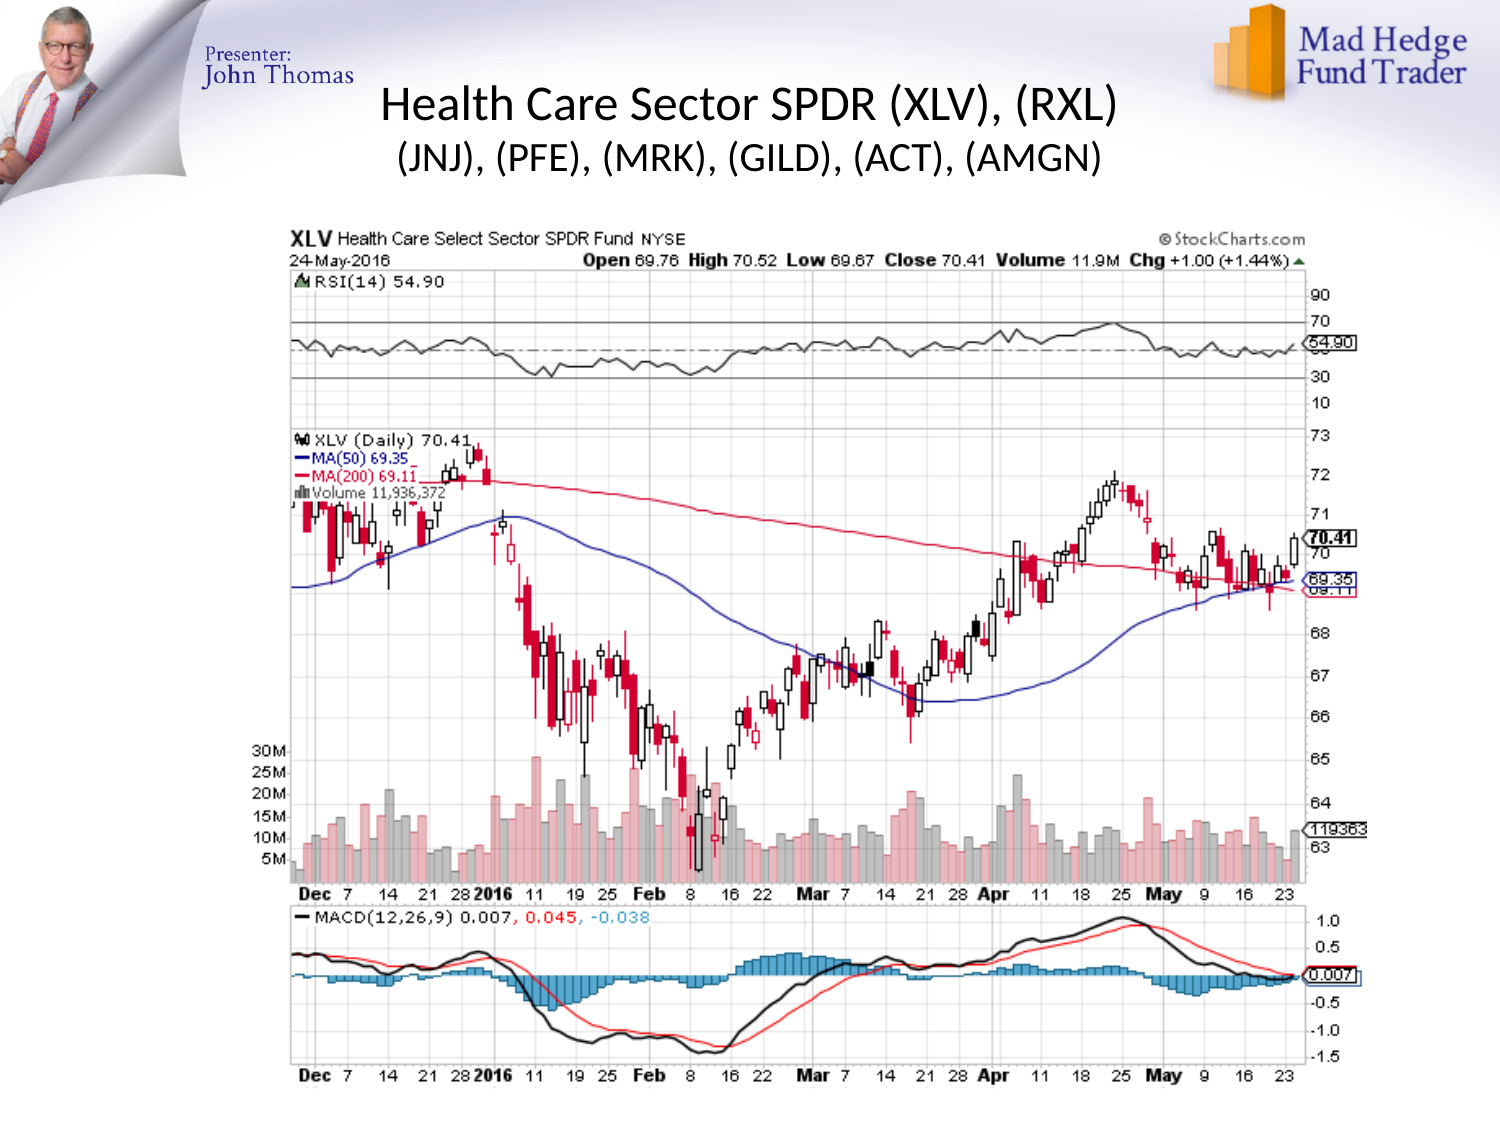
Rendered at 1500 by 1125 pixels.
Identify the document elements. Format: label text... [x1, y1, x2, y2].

title Health Care Sector SPDR (XLV), (RXL) (JNJ), (PFE), (MRK), (GILD), (ACT), (AMGN) [75, 50, 1425, 200]
picture [0, 0, 1500, 1090]
